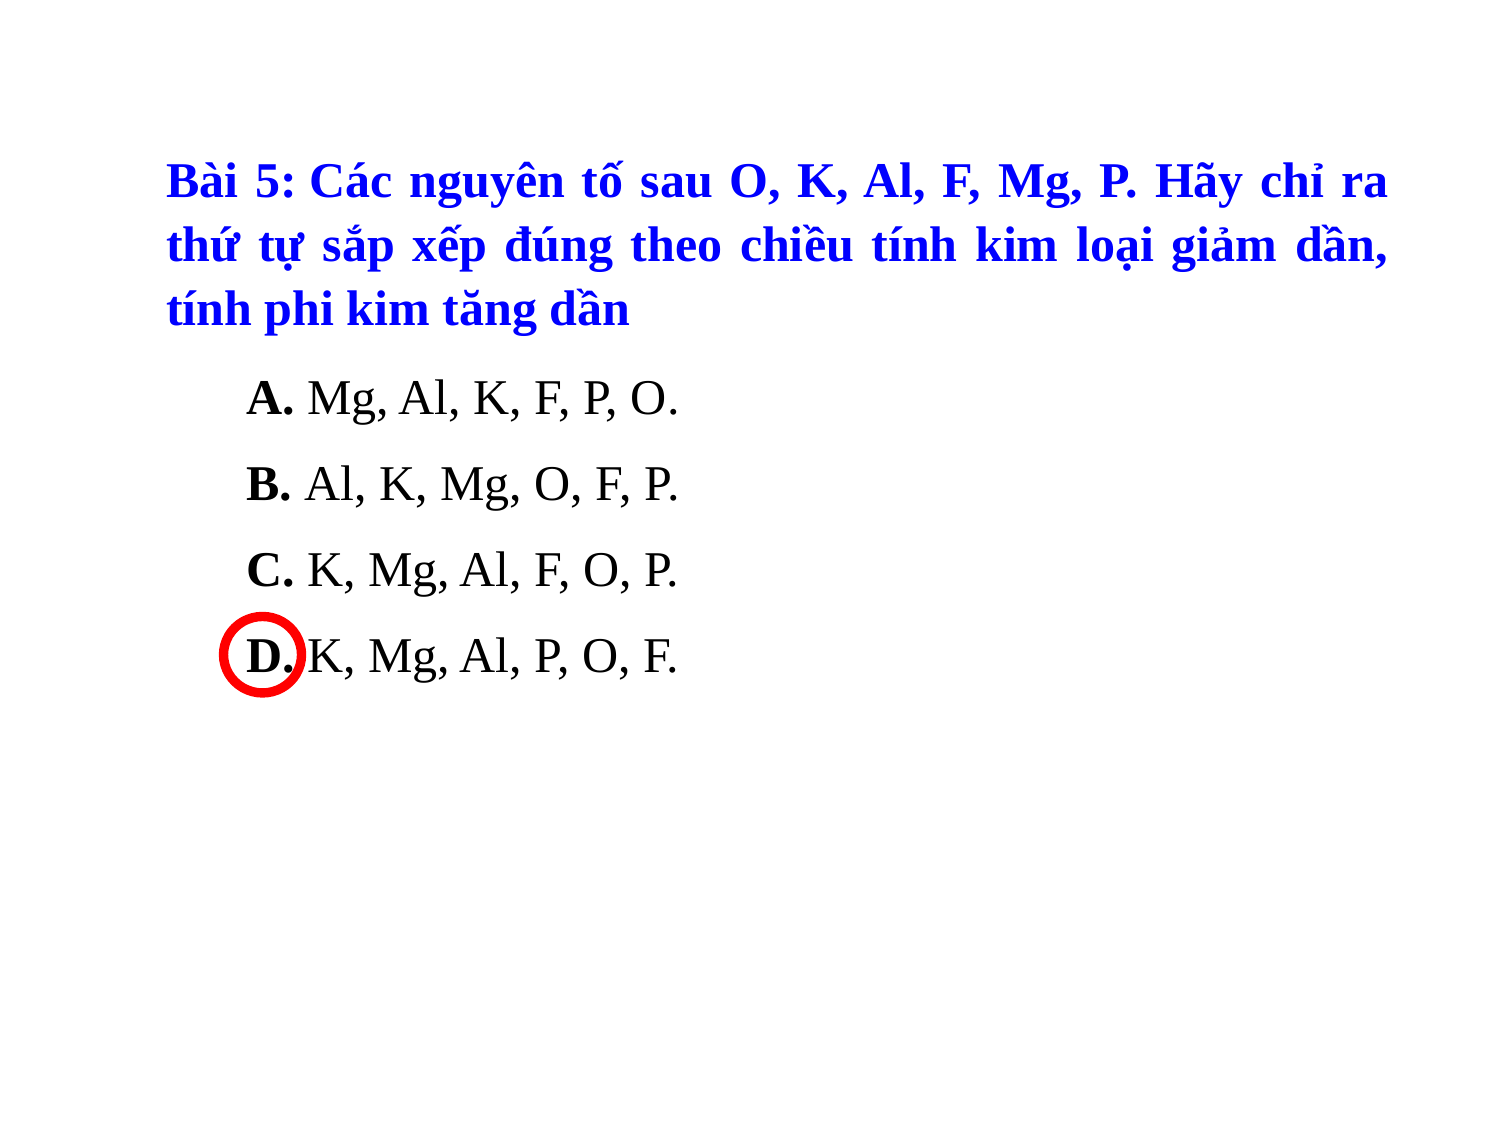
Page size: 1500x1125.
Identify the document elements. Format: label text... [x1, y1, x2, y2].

text_box Bài 5: Các nguyên tố sau O, K, Al, F, Mg, P. Hãy chỉ ra thứ tự sắp xếp đúng theo chiều tính kim loại giảm dần, tính phi kim tăng dần [151, 135, 1404, 343]
text_box A. Mg, Al, K, F, P, O. B. Al, K, Mg, O, F, P. C. K, Mg, Al, F, O, P. D. K, Mg, Al, P, O, F. [176, 352, 927, 690]
text_box [222, 615, 303, 694]
